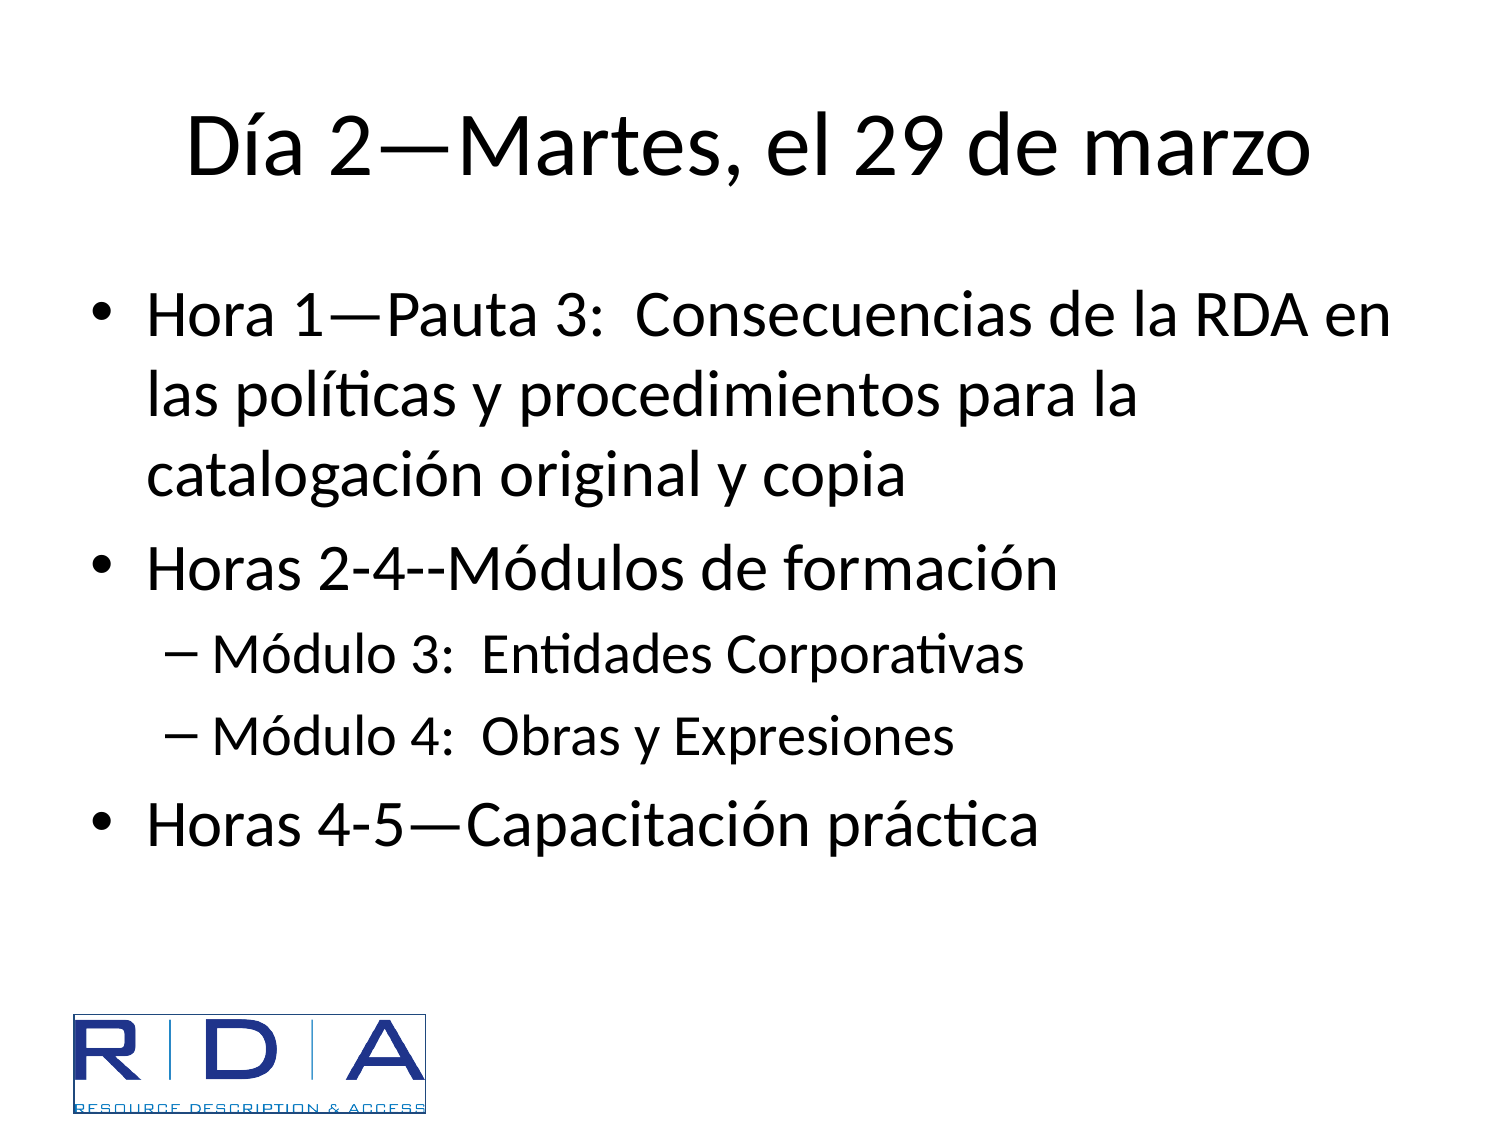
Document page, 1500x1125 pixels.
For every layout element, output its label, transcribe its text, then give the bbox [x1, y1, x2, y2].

title Día 2—Martes, el 29 de marzo [74, 44, 1426, 233]
list Hora 1—Pauta 3: Consecuencias de la RDA en las políticas y procedimientos para la catalogación original y copia Horas 2-4--Módulos de formación Módulo 3: Entidades Corporativas Módulo 4: Obras y Expresiones Horas 4-5—Capacitación práctica [74, 262, 1426, 1006]
picture [75, 1015, 425, 1112]
